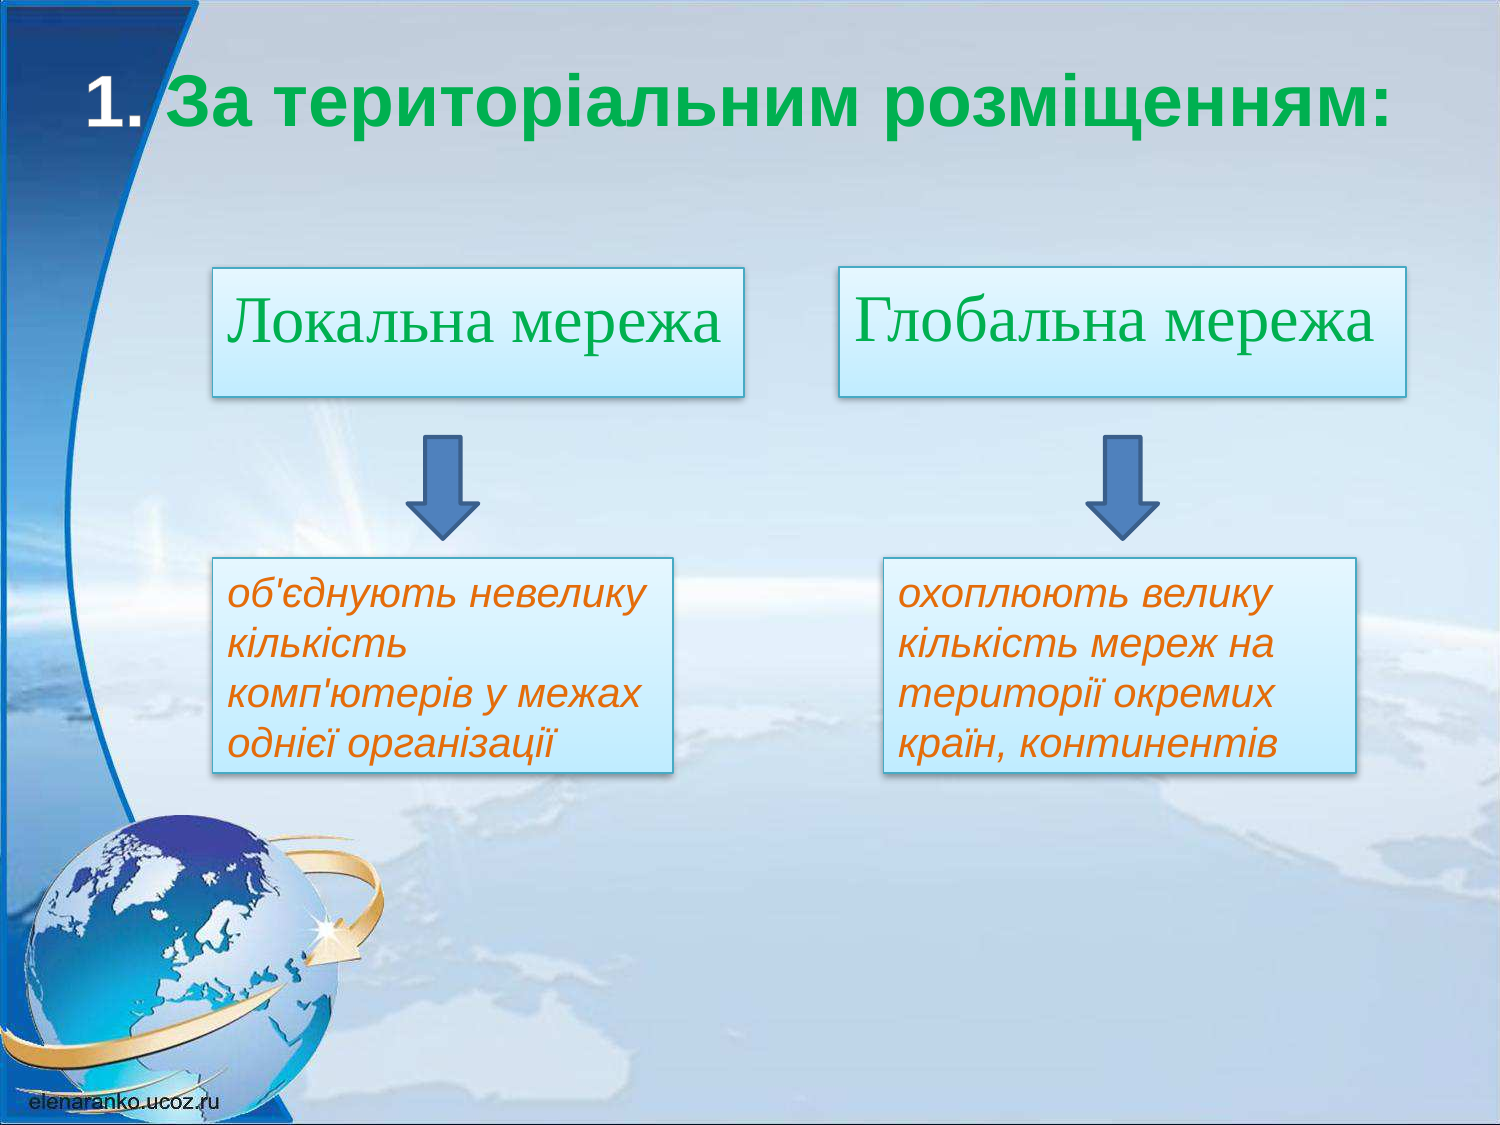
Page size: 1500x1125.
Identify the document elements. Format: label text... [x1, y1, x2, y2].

text_box Глобальна мережа [838, 266, 1407, 398]
picture [0, 0, 1500, 1125]
title 1. За територіальним розміщенням: [64, 3, 1415, 191]
list Локальна мережа [212, 267, 745, 398]
text_box [1085, 434, 1161, 541]
text_box охоплюють велику кількість мереж на території окремих країн, континентів [883, 557, 1357, 774]
text_box [405, 434, 481, 541]
text_box об'єднують невелику кількість комп'ютерів у межах однієї організації [212, 557, 674, 774]
